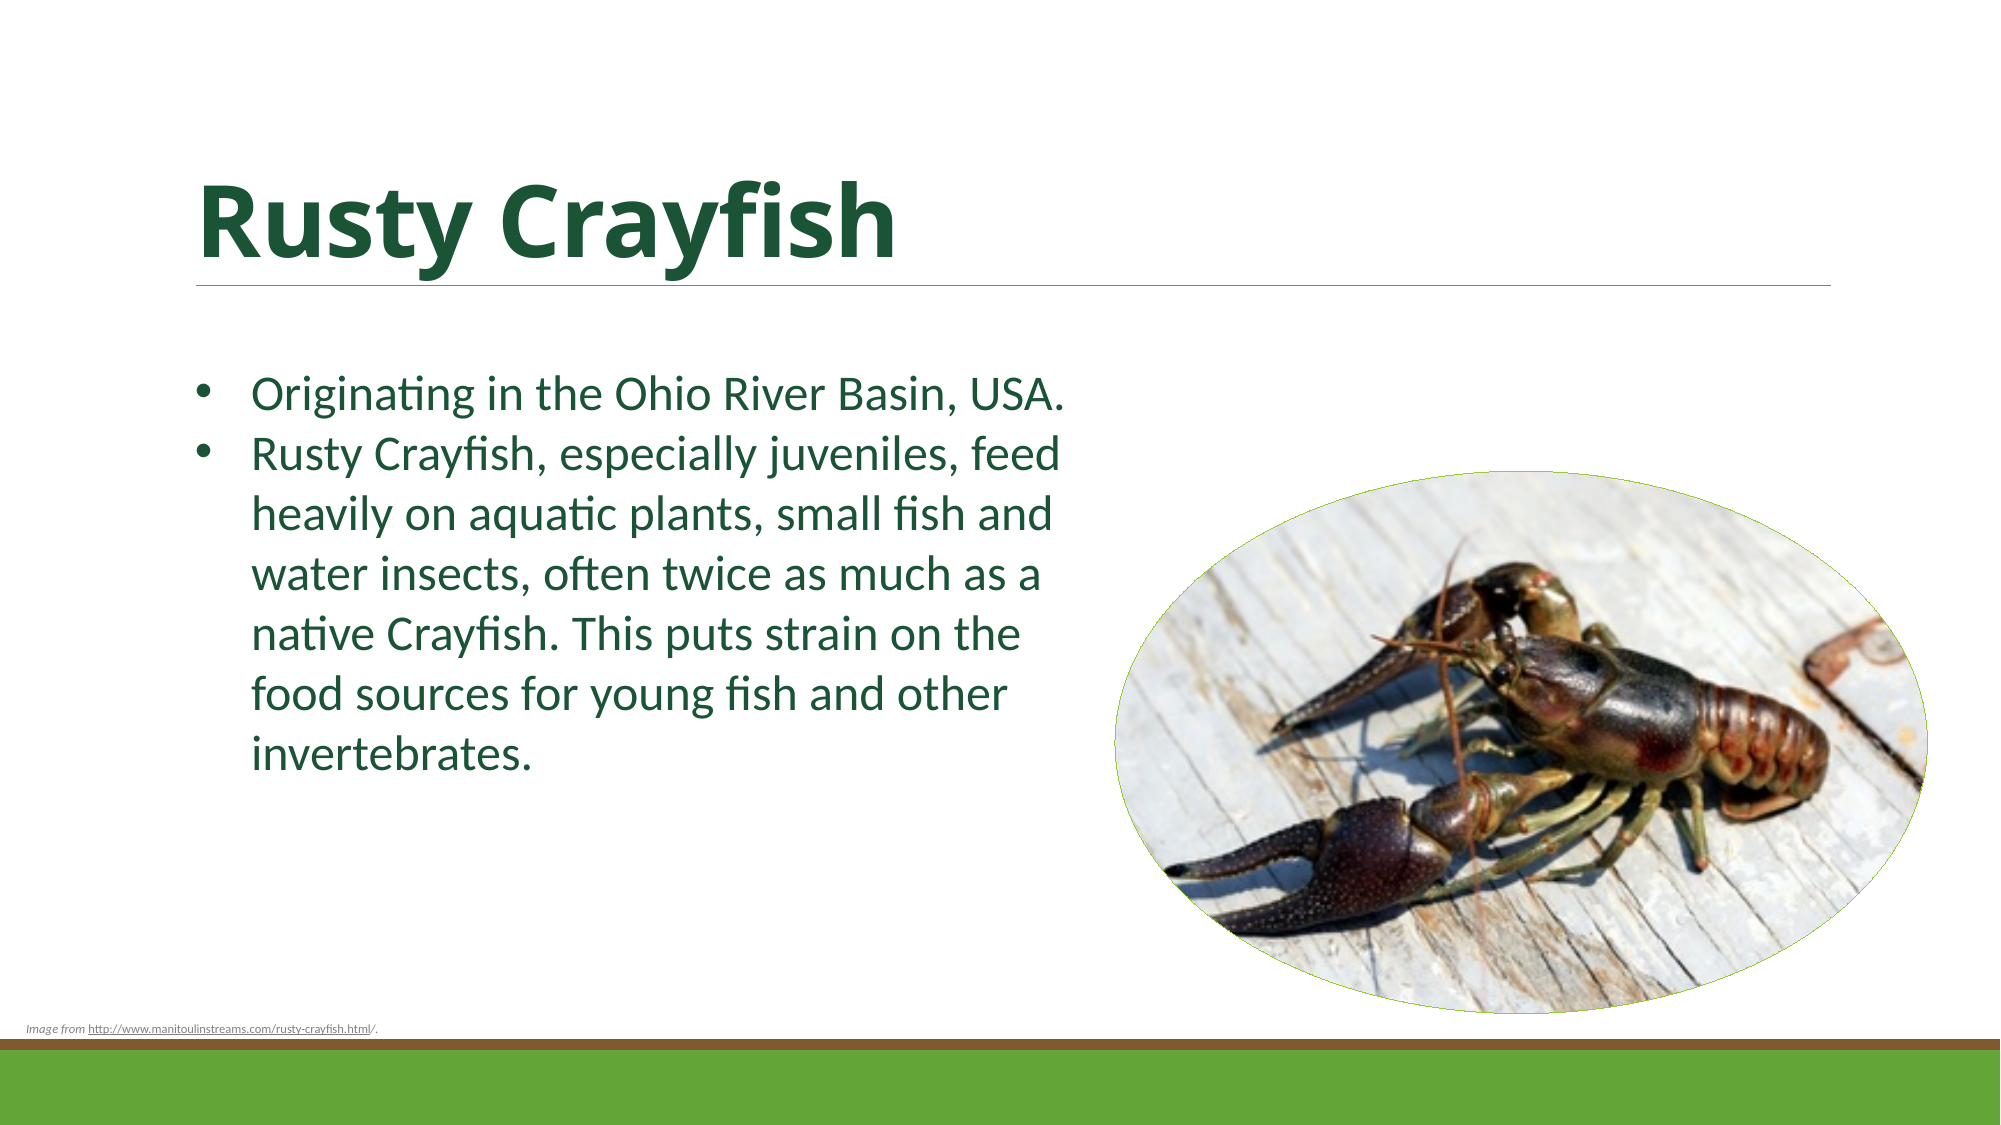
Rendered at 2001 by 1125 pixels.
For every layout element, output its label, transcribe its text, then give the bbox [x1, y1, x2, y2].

picture [1114, 470, 1928, 1015]
title Rusty Crayfish [180, 47, 1830, 285]
text_box Originating in the Ohio River Basin, USA. Rusty Crayfish, especially juveniles, feed heavily on aquatic plants, small fish and water insects, often twice as much as a native Crayfish. This puts strain on the food sources for young fish and other invertebrates. [180, 352, 1100, 788]
text_box Image from http://www.manitoulinstreams.com/rusty-crayfish.html/. [11, 1013, 503, 1044]
